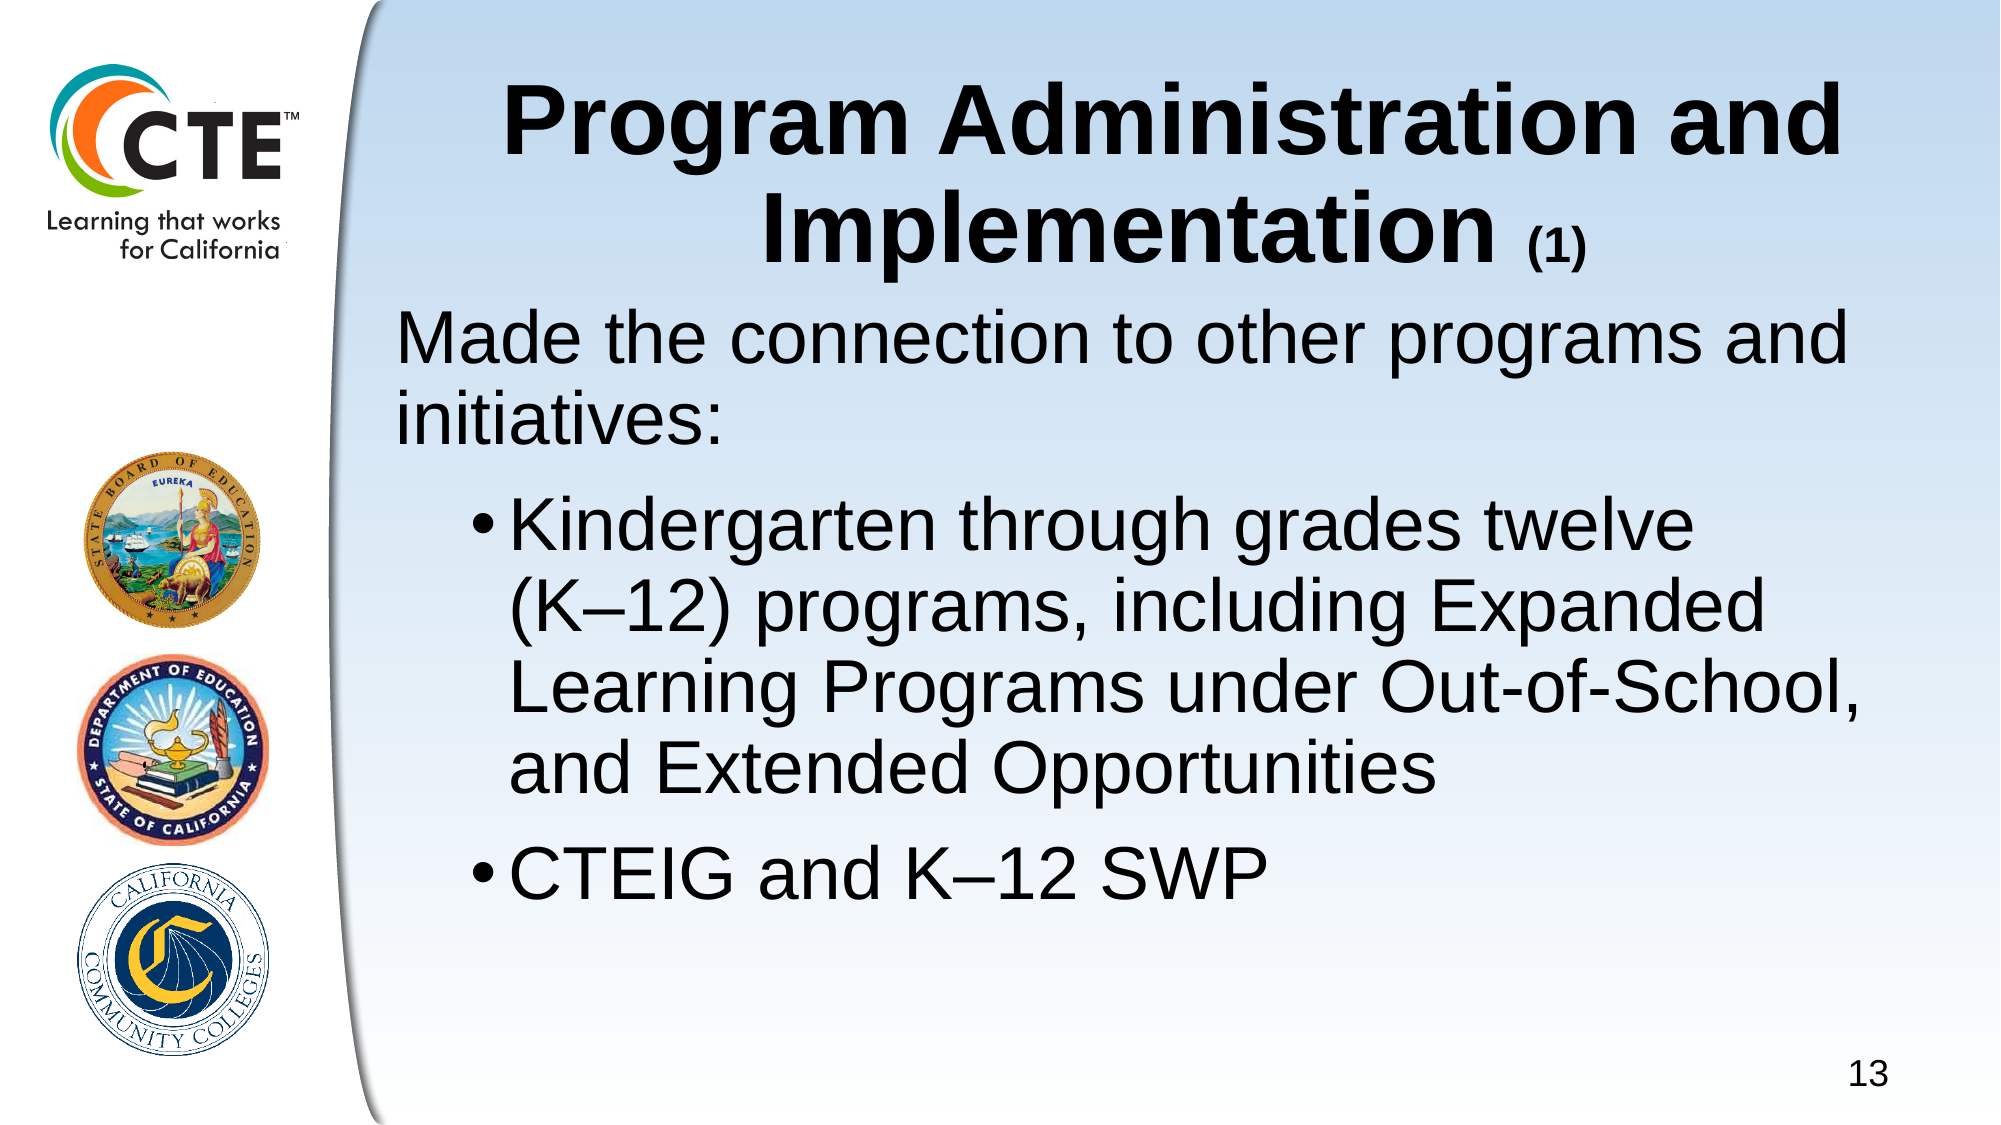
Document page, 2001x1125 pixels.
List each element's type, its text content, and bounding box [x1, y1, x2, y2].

picture [48, 64, 299, 259]
title Program Administration and Implementation (1) [381, 59, 1968, 292]
picture [77, 863, 269, 1056]
picture [77, 445, 269, 637]
picture [77, 654, 269, 846]
list Made the connection to other programs and initiatives: Kindergarten through grades twelve (K–12) programs, including Expanded Learning Programs under Out-of-School, and Extended Opportunities CTEIG and K–12 SWP [381, 292, 1920, 1040]
